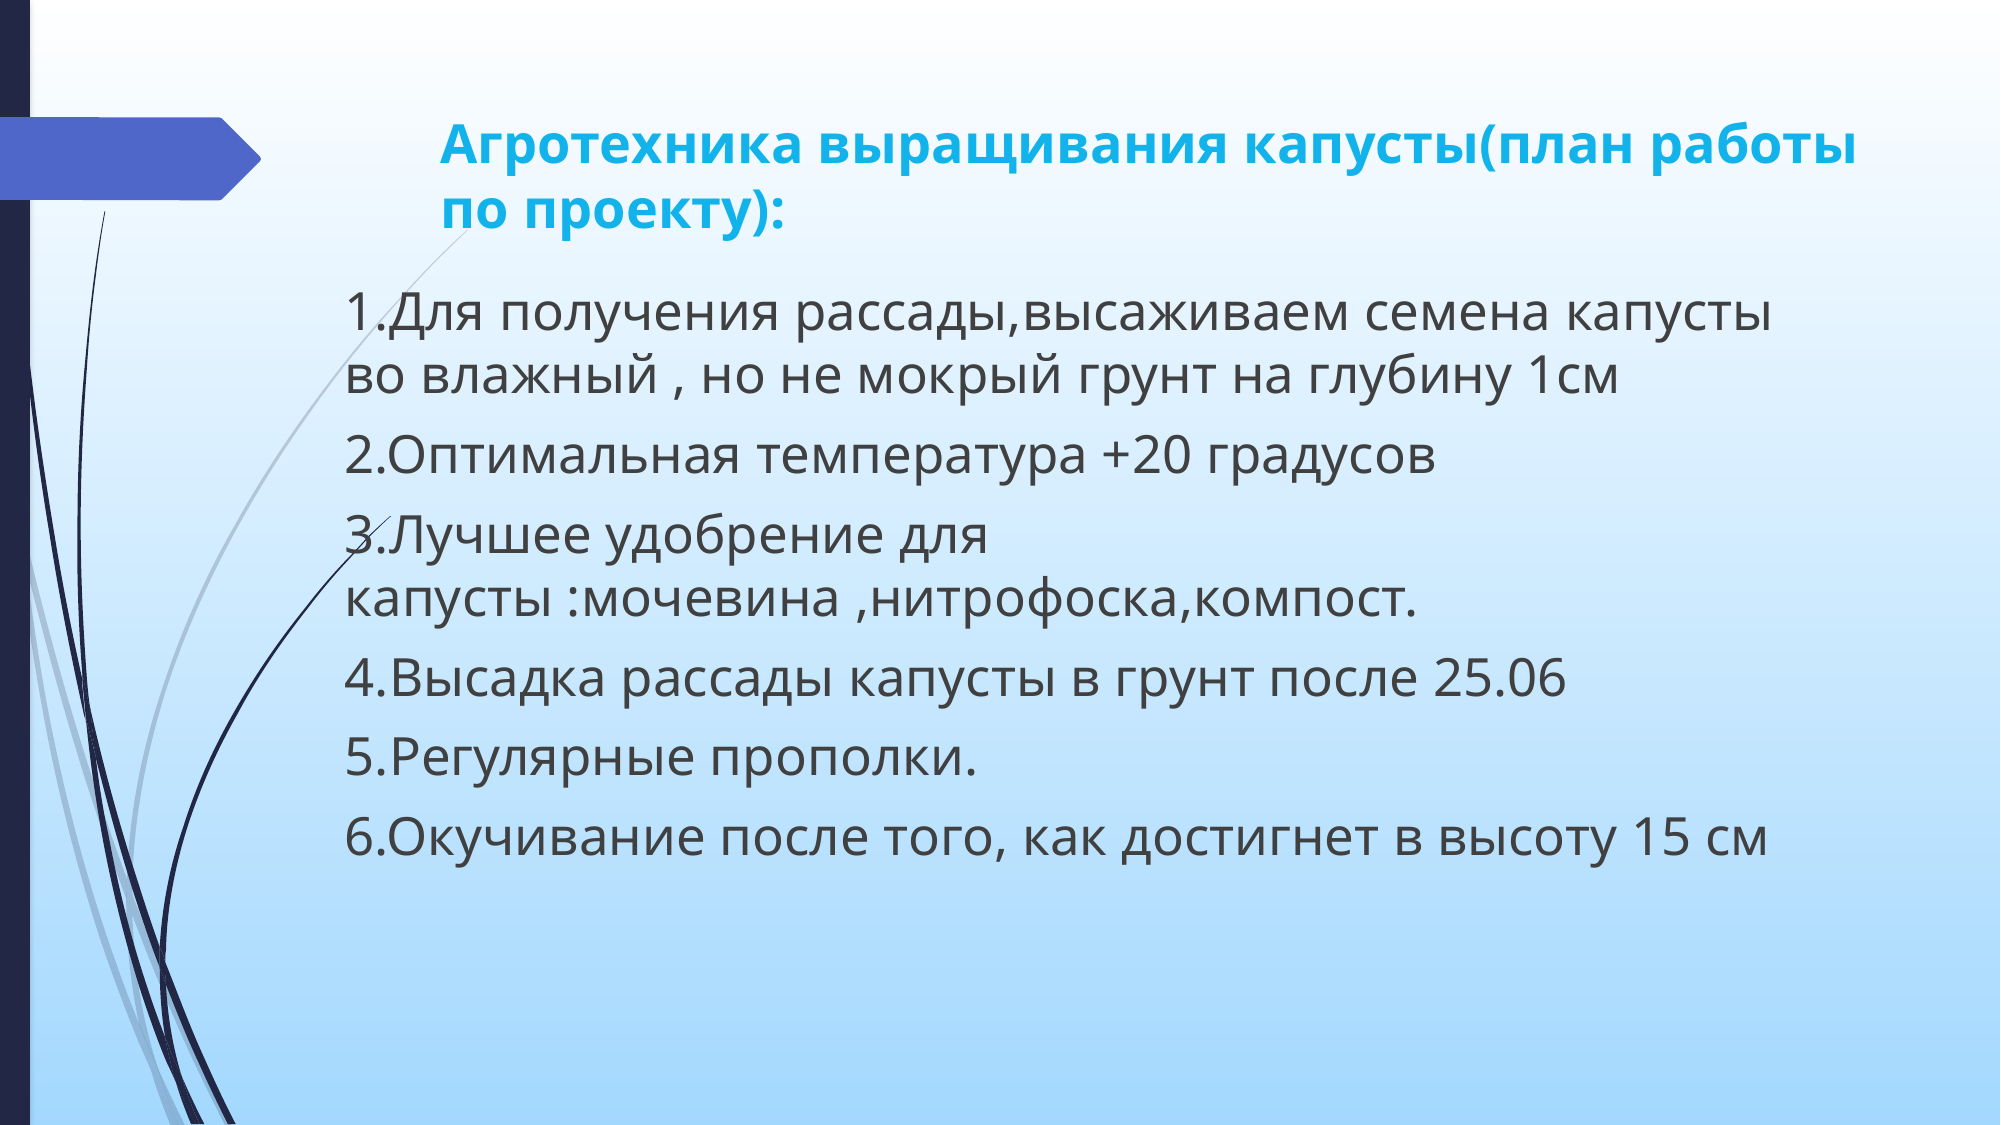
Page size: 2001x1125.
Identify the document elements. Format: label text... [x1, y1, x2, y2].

title Агротехника выращивания капусты(план работы по проекту): [425, 102, 1888, 313]
list 1.Для получения рассады,высаживаем семена капусты во влажный , но не мокрый грунт на глубину 1см 2.Оптимальная температура +20 градусов 3.Лучшее удобрение для капусты :мочевина ,нитрофоска,компост. 4.Высадка рассады капусты в грунт после 25.06 5.Регулярные прополки. 6.Окучивание после того, как достигнет в высоту 15 см [329, 270, 1792, 891]
